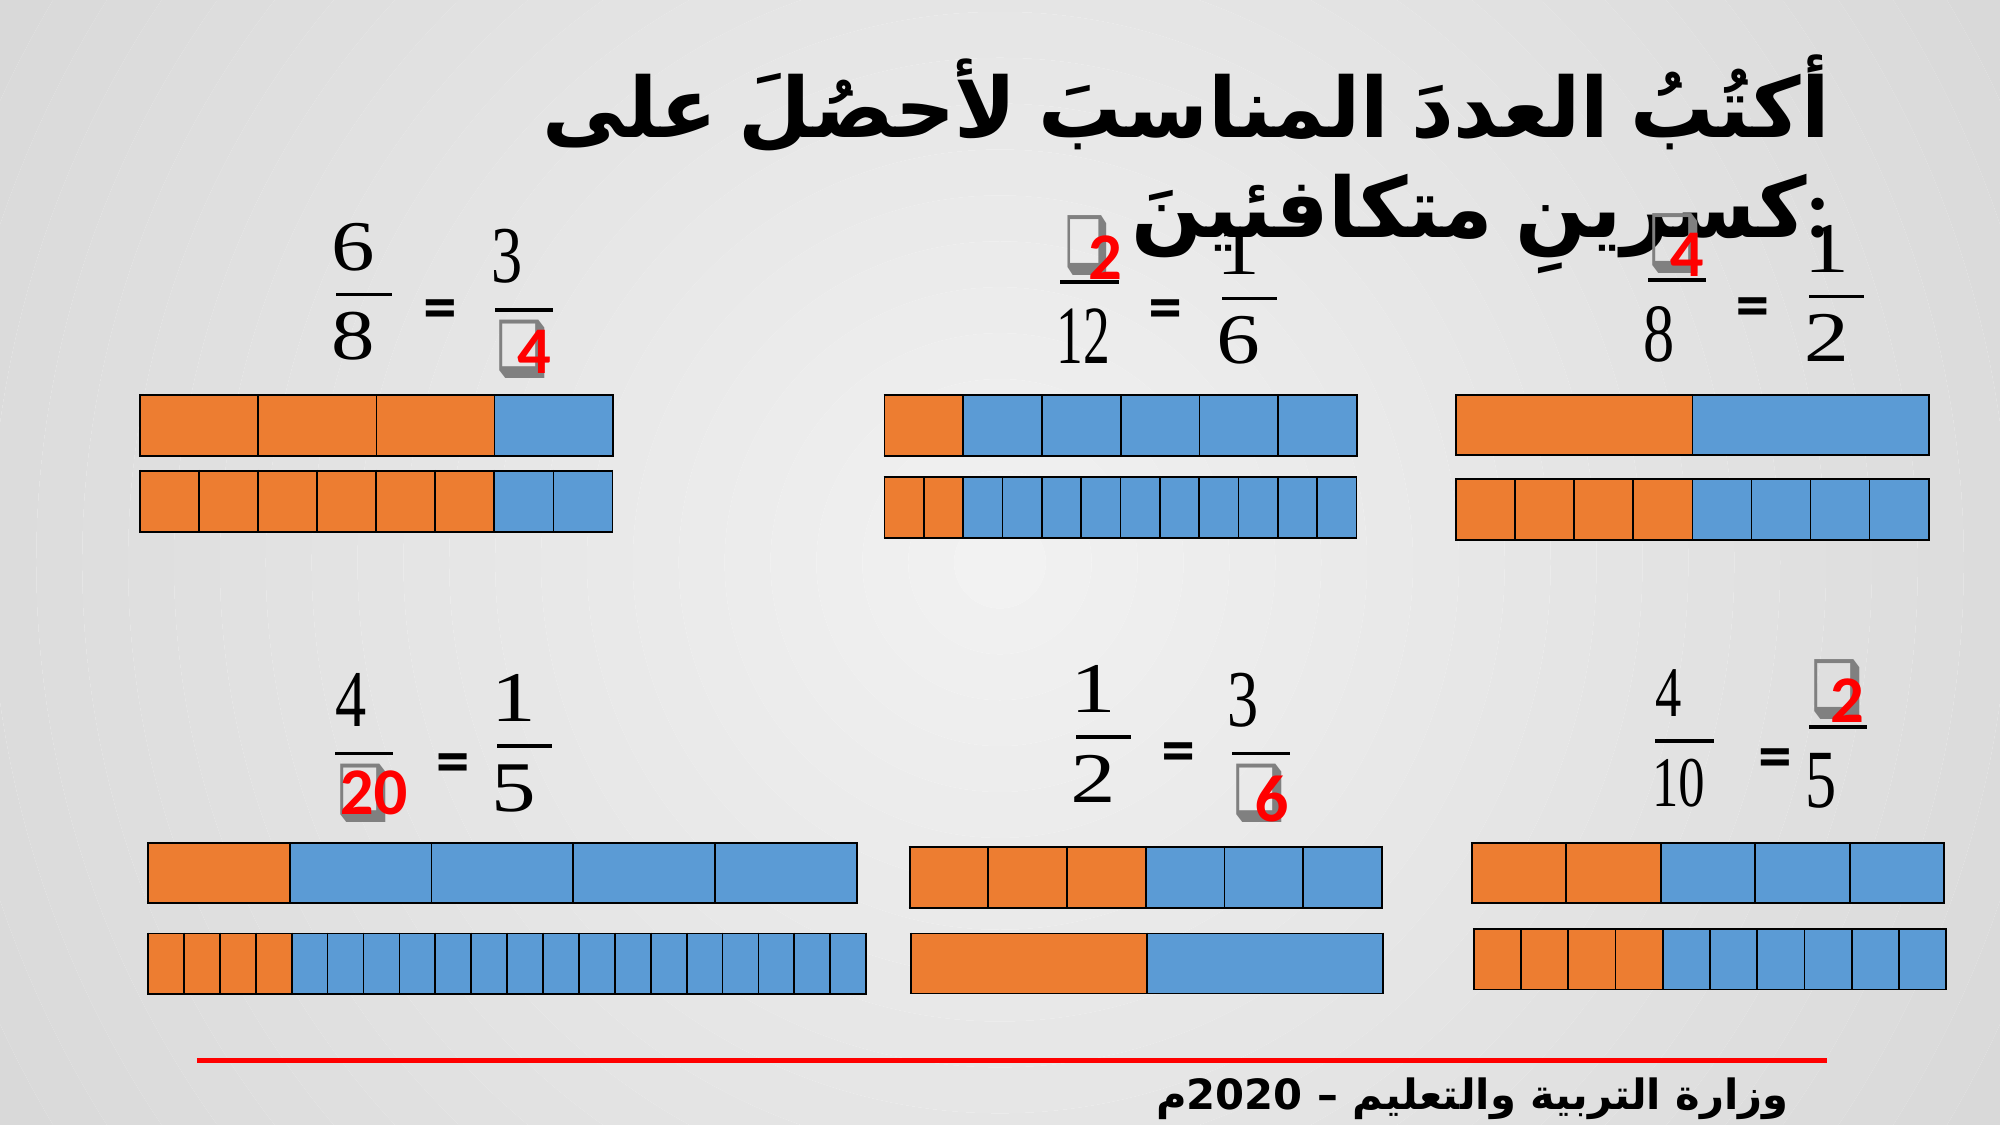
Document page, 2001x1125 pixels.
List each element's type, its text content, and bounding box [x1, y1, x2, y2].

table_header [795, 934, 829, 993]
table_header [1279, 396, 1356, 455]
table_header [1853, 930, 1898, 989]
table_header [925, 478, 962, 537]
table_header [328, 934, 363, 993]
table_header [964, 396, 1041, 455]
table_header [1693, 396, 1928, 454]
table_header [1569, 930, 1615, 989]
text_box = [1721, 253, 1816, 349]
table_header [1068, 848, 1145, 907]
text_box = [421, 709, 516, 805]
table_header [1304, 848, 1381, 907]
table_header [1616, 930, 1662, 989]
table_header [544, 934, 578, 993]
table_header [1457, 396, 1692, 454]
table_header [1200, 478, 1238, 537]
table_header [1575, 480, 1632, 539]
table_header [495, 396, 612, 455]
table_header [1043, 478, 1080, 537]
text_box 2 [1073, 205, 1138, 300]
table_header [259, 472, 316, 531]
table_header [364, 934, 399, 993]
table_header [554, 472, 612, 531]
table_header [1900, 930, 1945, 989]
table_header [1121, 478, 1159, 537]
table_header [1752, 480, 1810, 539]
table_header [1200, 396, 1277, 455]
text_box 20 [325, 740, 440, 835]
table_header [885, 396, 962, 455]
table_header [257, 934, 291, 993]
table_header [964, 478, 1002, 537]
table_header [1870, 480, 1928, 539]
text_box 2 [1815, 648, 1880, 743]
text_box 6 [1239, 746, 1305, 842]
table_header [1082, 478, 1120, 537]
table_header [885, 478, 923, 537]
table_header [1693, 480, 1751, 539]
table_header [574, 844, 714, 902]
table_header [1475, 930, 1520, 989]
table_header [200, 472, 257, 531]
table_header [1043, 396, 1120, 455]
table_header [1756, 844, 1849, 902]
table_header [716, 844, 856, 902]
table_header [1567, 844, 1660, 902]
text_box = [1133, 255, 1228, 350]
table_header [495, 472, 553, 531]
table_header [1122, 396, 1199, 455]
table_header [1473, 844, 1565, 902]
table_header [989, 848, 1066, 907]
table_header [472, 934, 506, 993]
table_header [1147, 848, 1224, 907]
table_header [831, 934, 865, 993]
table_header [1516, 480, 1573, 539]
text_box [196, 1060, 1827, 1117]
table_header [616, 934, 650, 993]
text_box = [408, 255, 503, 350]
table_header [221, 934, 255, 993]
text_box = [1146, 698, 1241, 794]
table_header [141, 472, 198, 531]
table_header [1457, 480, 1514, 539]
text_box أكتُبُ العددَ المناسبَ لأحصُلَ على كسرينِ متكافئينَ: [214, 46, 1845, 262]
table_header [723, 934, 758, 993]
table_header [1634, 480, 1692, 539]
table_header [1148, 934, 1382, 993]
text_box 4 [1655, 202, 1720, 298]
table_header [1522, 930, 1567, 989]
table_header [1662, 844, 1754, 902]
table_header [400, 934, 434, 993]
text_box = [1743, 704, 1838, 800]
table_header [1711, 930, 1756, 989]
table_header [652, 934, 686, 993]
table_header [1225, 848, 1302, 907]
table_header [1003, 478, 1041, 537]
text_box 4 [502, 299, 567, 394]
table_header [149, 844, 289, 902]
table_header [293, 934, 327, 993]
table_header [1758, 930, 1804, 989]
table_header [141, 396, 257, 455]
table_header [1811, 480, 1869, 539]
table_header [580, 934, 614, 993]
table_header [688, 934, 722, 993]
table_header [1318, 478, 1356, 537]
table_header [911, 848, 987, 907]
table_header [508, 934, 542, 993]
table_header [377, 396, 494, 455]
table_header [1805, 930, 1851, 989]
table_header [436, 934, 470, 993]
table_header [1279, 478, 1316, 537]
table_header [259, 396, 376, 455]
table_header [1239, 478, 1277, 537]
table_header [912, 934, 1146, 993]
table_header [1851, 844, 1943, 902]
table_header [149, 934, 183, 993]
table_header [436, 472, 493, 531]
table_header [432, 844, 572, 902]
table_header [291, 844, 431, 902]
table_header [1161, 478, 1198, 537]
table_header [185, 934, 219, 993]
table_header [377, 472, 434, 531]
table_header [318, 472, 375, 531]
table_header [1664, 930, 1709, 989]
table_header [759, 934, 793, 993]
